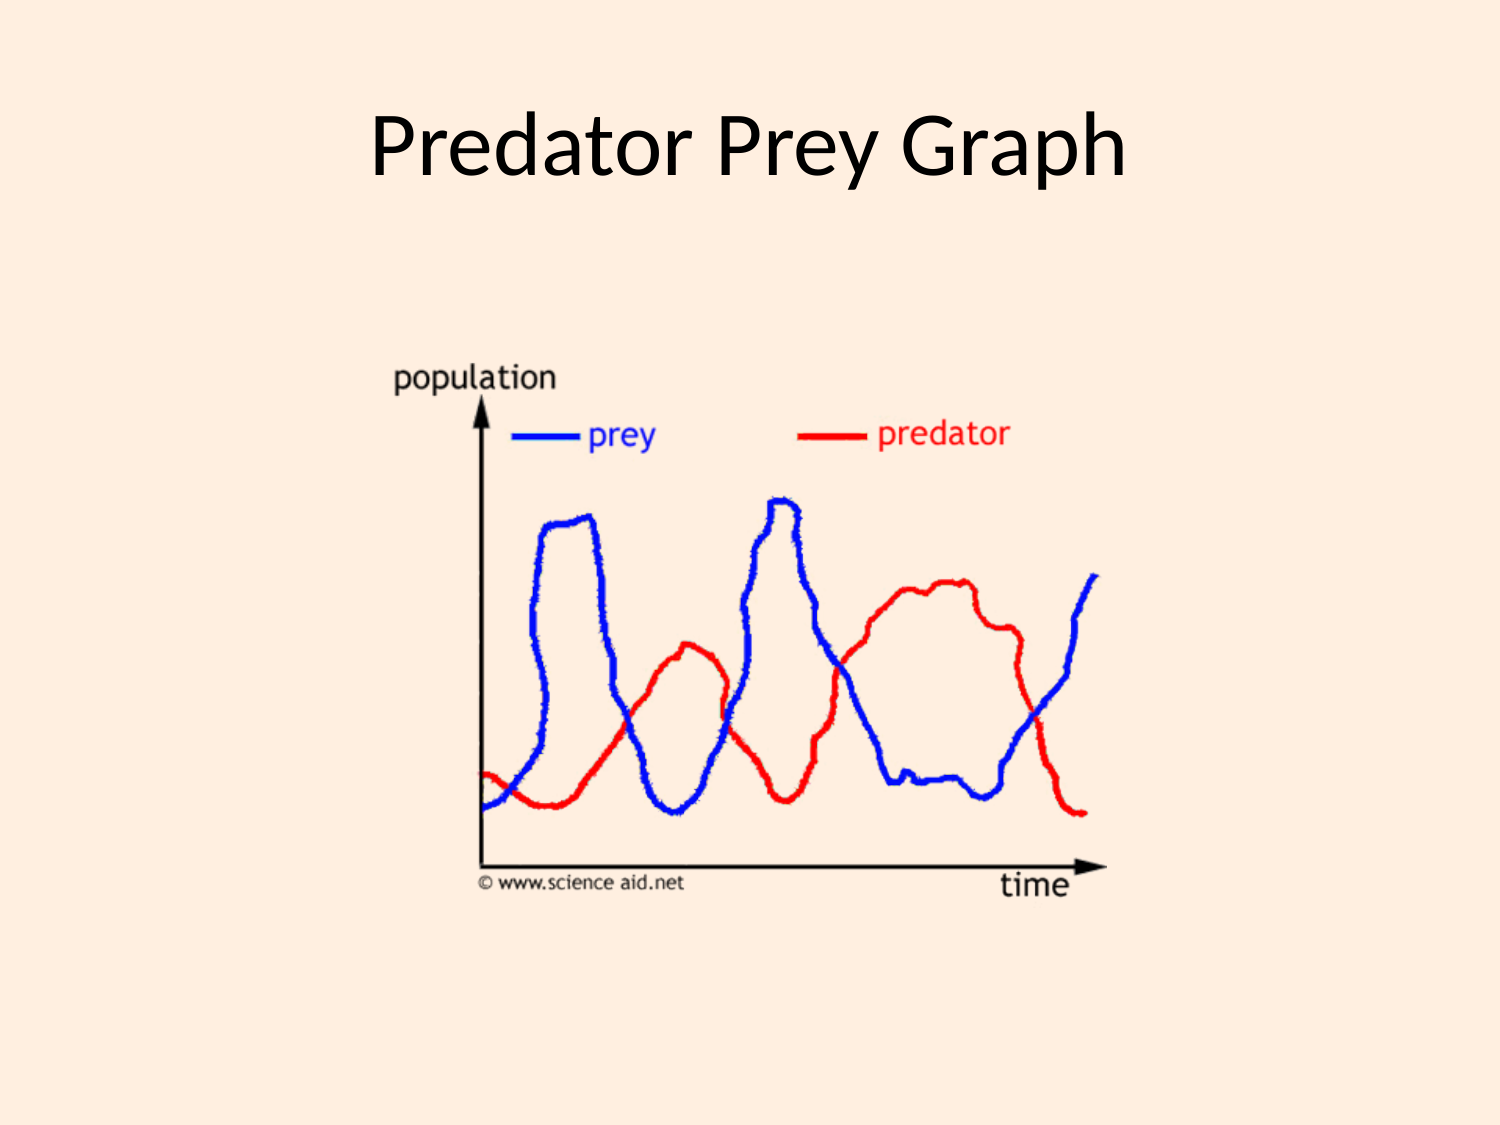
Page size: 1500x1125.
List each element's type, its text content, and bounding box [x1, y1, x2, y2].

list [392, 359, 1108, 908]
title Predator Prey Graph [75, 45, 1425, 233]
